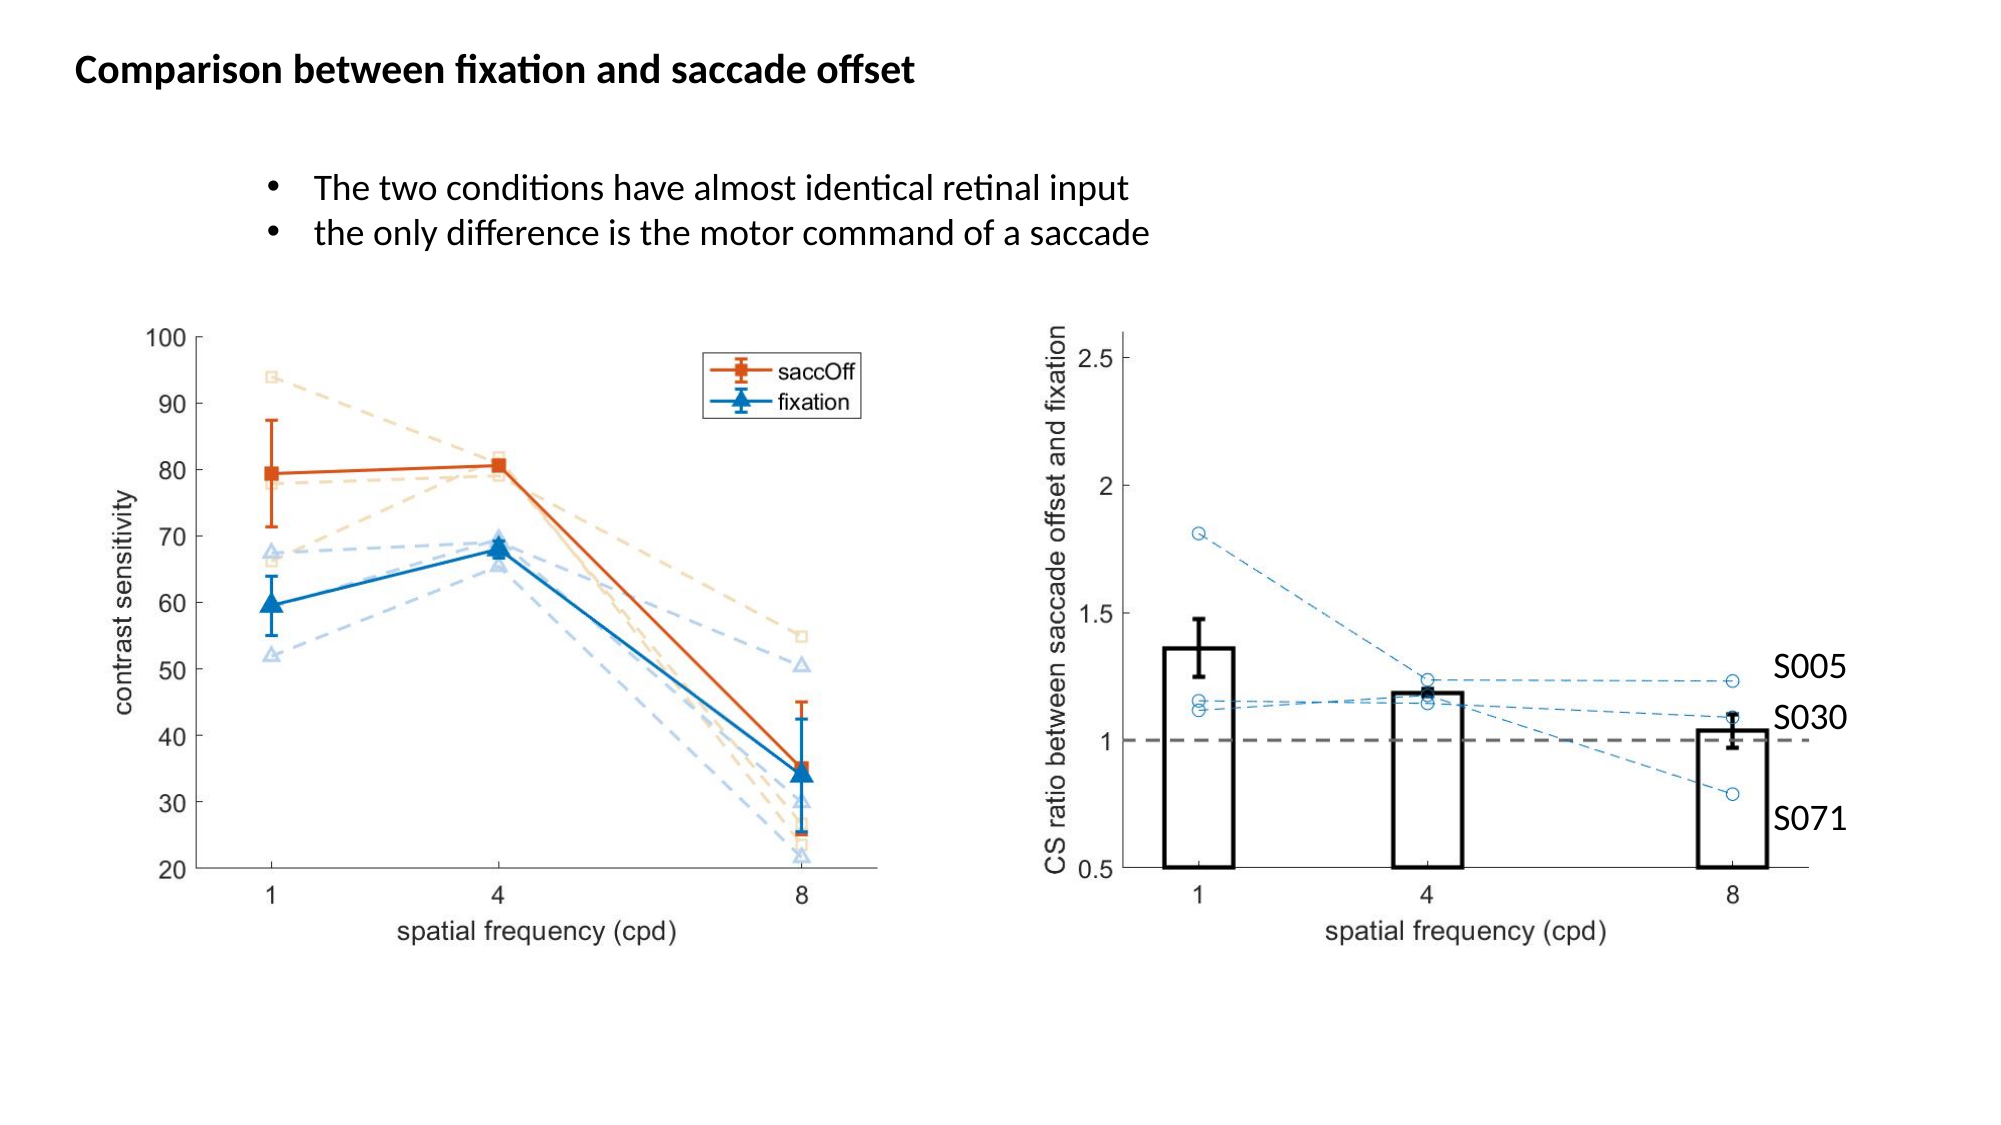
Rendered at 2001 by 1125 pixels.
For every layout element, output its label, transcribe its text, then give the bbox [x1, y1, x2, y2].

picture [81, 287, 961, 947]
picture [1007, 282, 1893, 947]
text_box Comparison between fixation and saccade offset [60, 34, 932, 99]
text_box The two conditions have almost identical retinal input the only difference is the motor command of a saccade [252, 155, 1529, 261]
